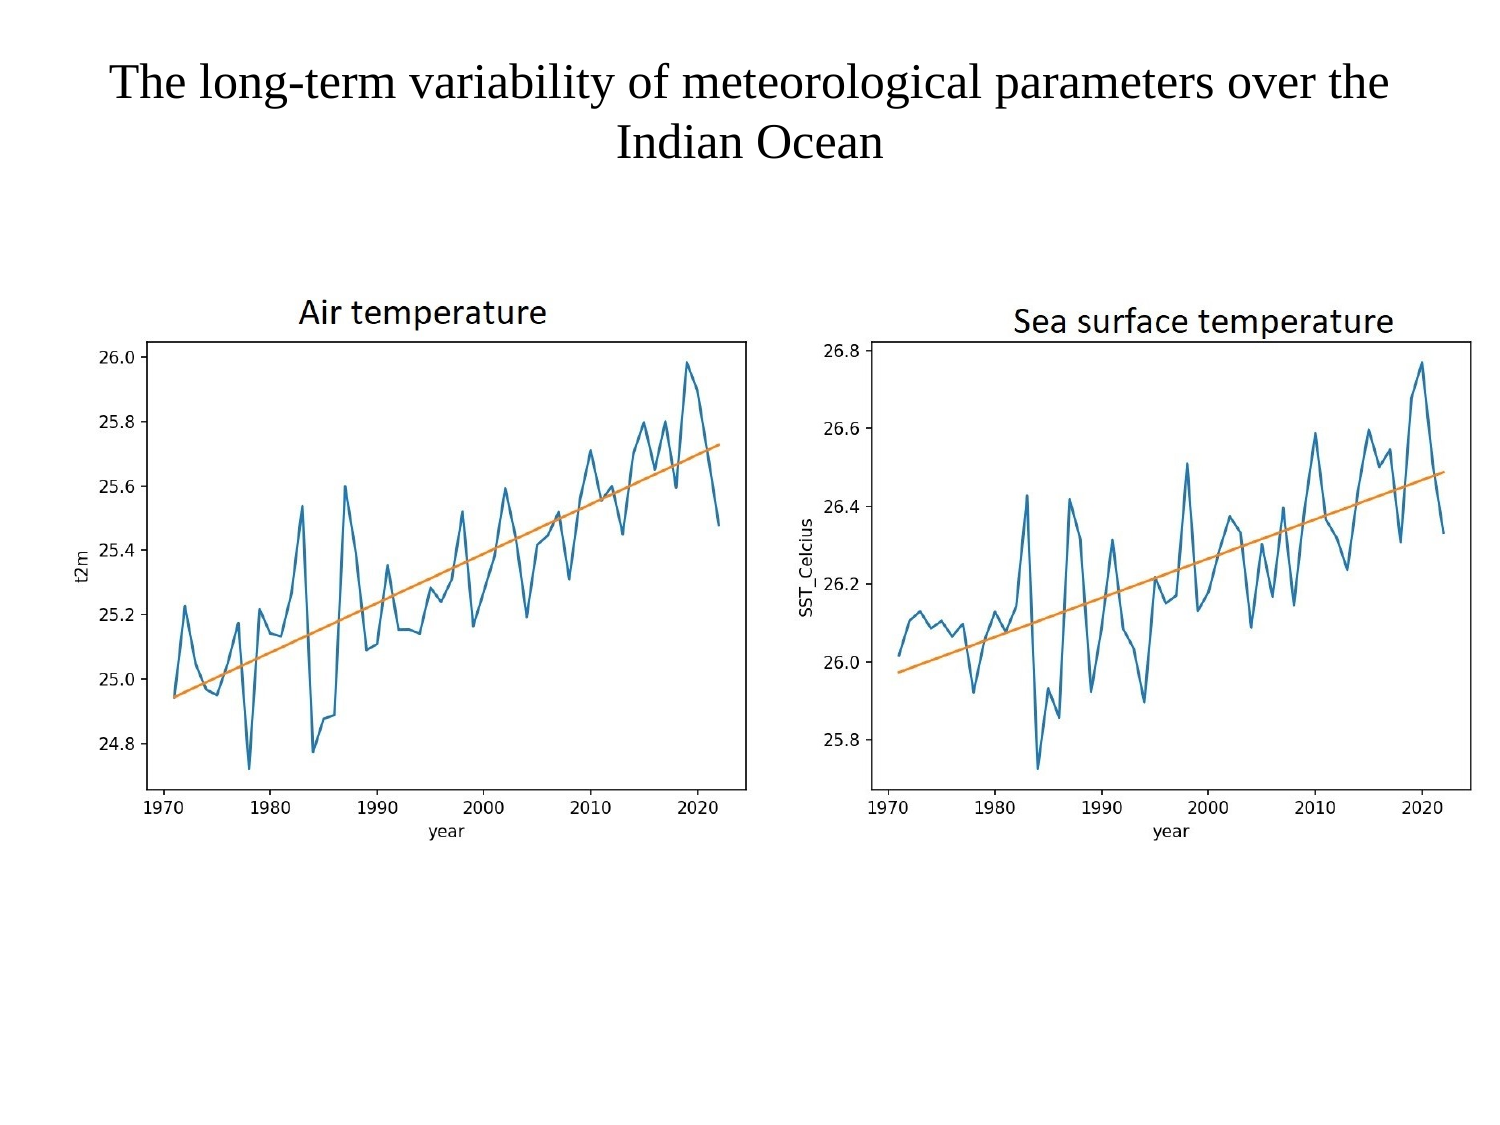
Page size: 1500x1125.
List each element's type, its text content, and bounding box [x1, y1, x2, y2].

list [49, 272, 1492, 853]
title The long-term variability of meteorological parameters over the Indian Ocean [75, 45, 1425, 233]
